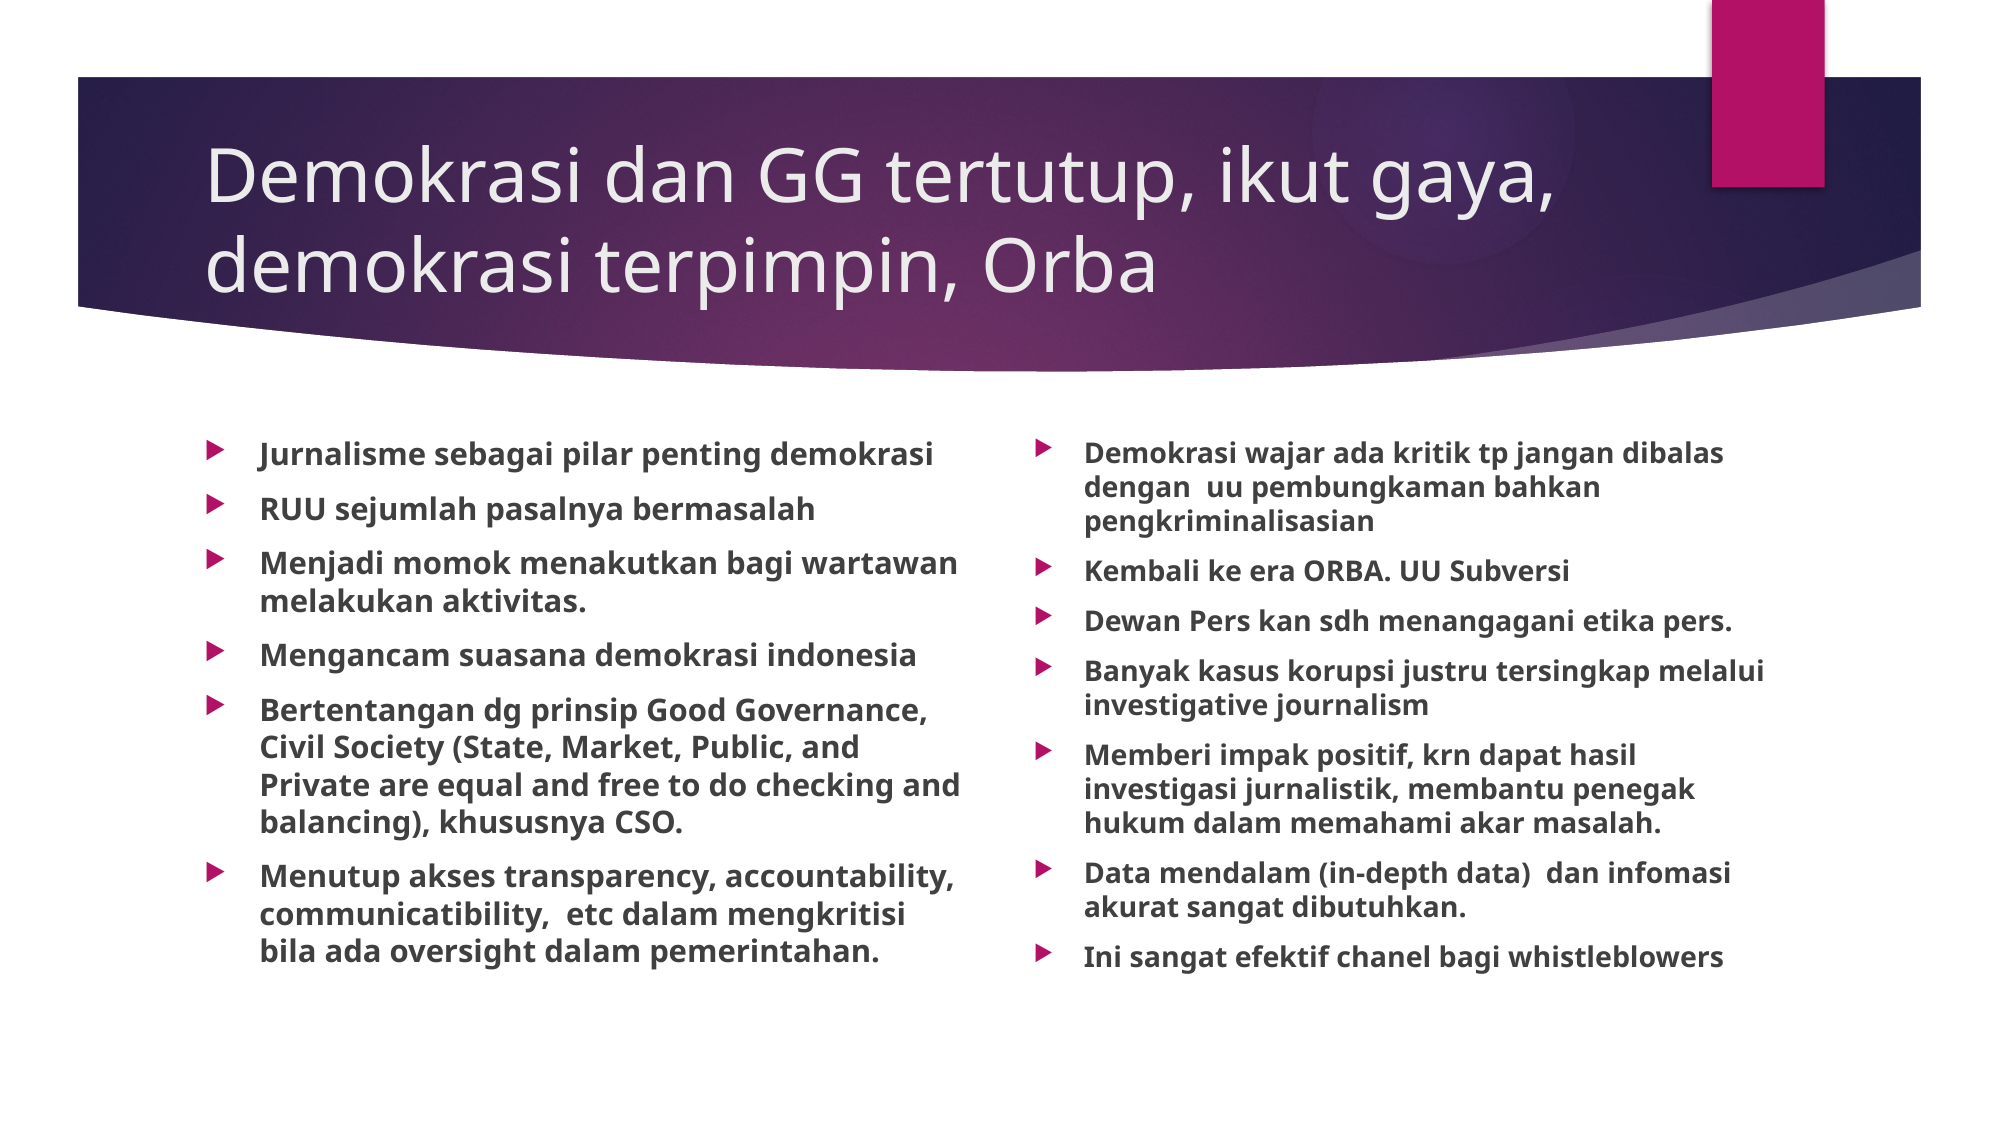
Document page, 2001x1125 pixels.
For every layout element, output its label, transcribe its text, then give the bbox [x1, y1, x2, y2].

title Demokrasi dan GG tertutup, ikut gaya, demokrasi terpimpin, Orba [189, 159, 1627, 276]
list Jurnalisme sebagai pilar penting demokrasi RUU sejumlah pasalnya bermasalah Menjadi momok menakutkan bagi wartawan melakukan aktivitas. Mengancam suasana demokrasi indonesia Bertentangan dg prinsip Good Governance, Civil Society (State, Market, Public, and Private are equal and free to do checking and balancing), khususnya CSO. Menutup akses transparency, accountability, communicatibility, etc dalam mengkritisi bila ada oversight dalam pemerintahan. [189, 427, 981, 988]
list Demokrasi wajar ada kritik tp jangan dibalas dengan uu pembungkaman bahkan pengkriminalisasian Kembali ke era ORBA. UU Subversi Dewan Pers kan sdh menangagani etika pers. Banyak kasus korupsi justru tersingkap melalui investigative journalism Memberi impak positif, krn dapat hasil investigasi jurnalistik, membantu penegak hukum dalam memahami akar masalah. Data mendalam (in-depth data) dan infomasi akurat sangat dibutuhkan. Ini sangat efektif chanel bagi whistleblowers [1018, 427, 1810, 988]
